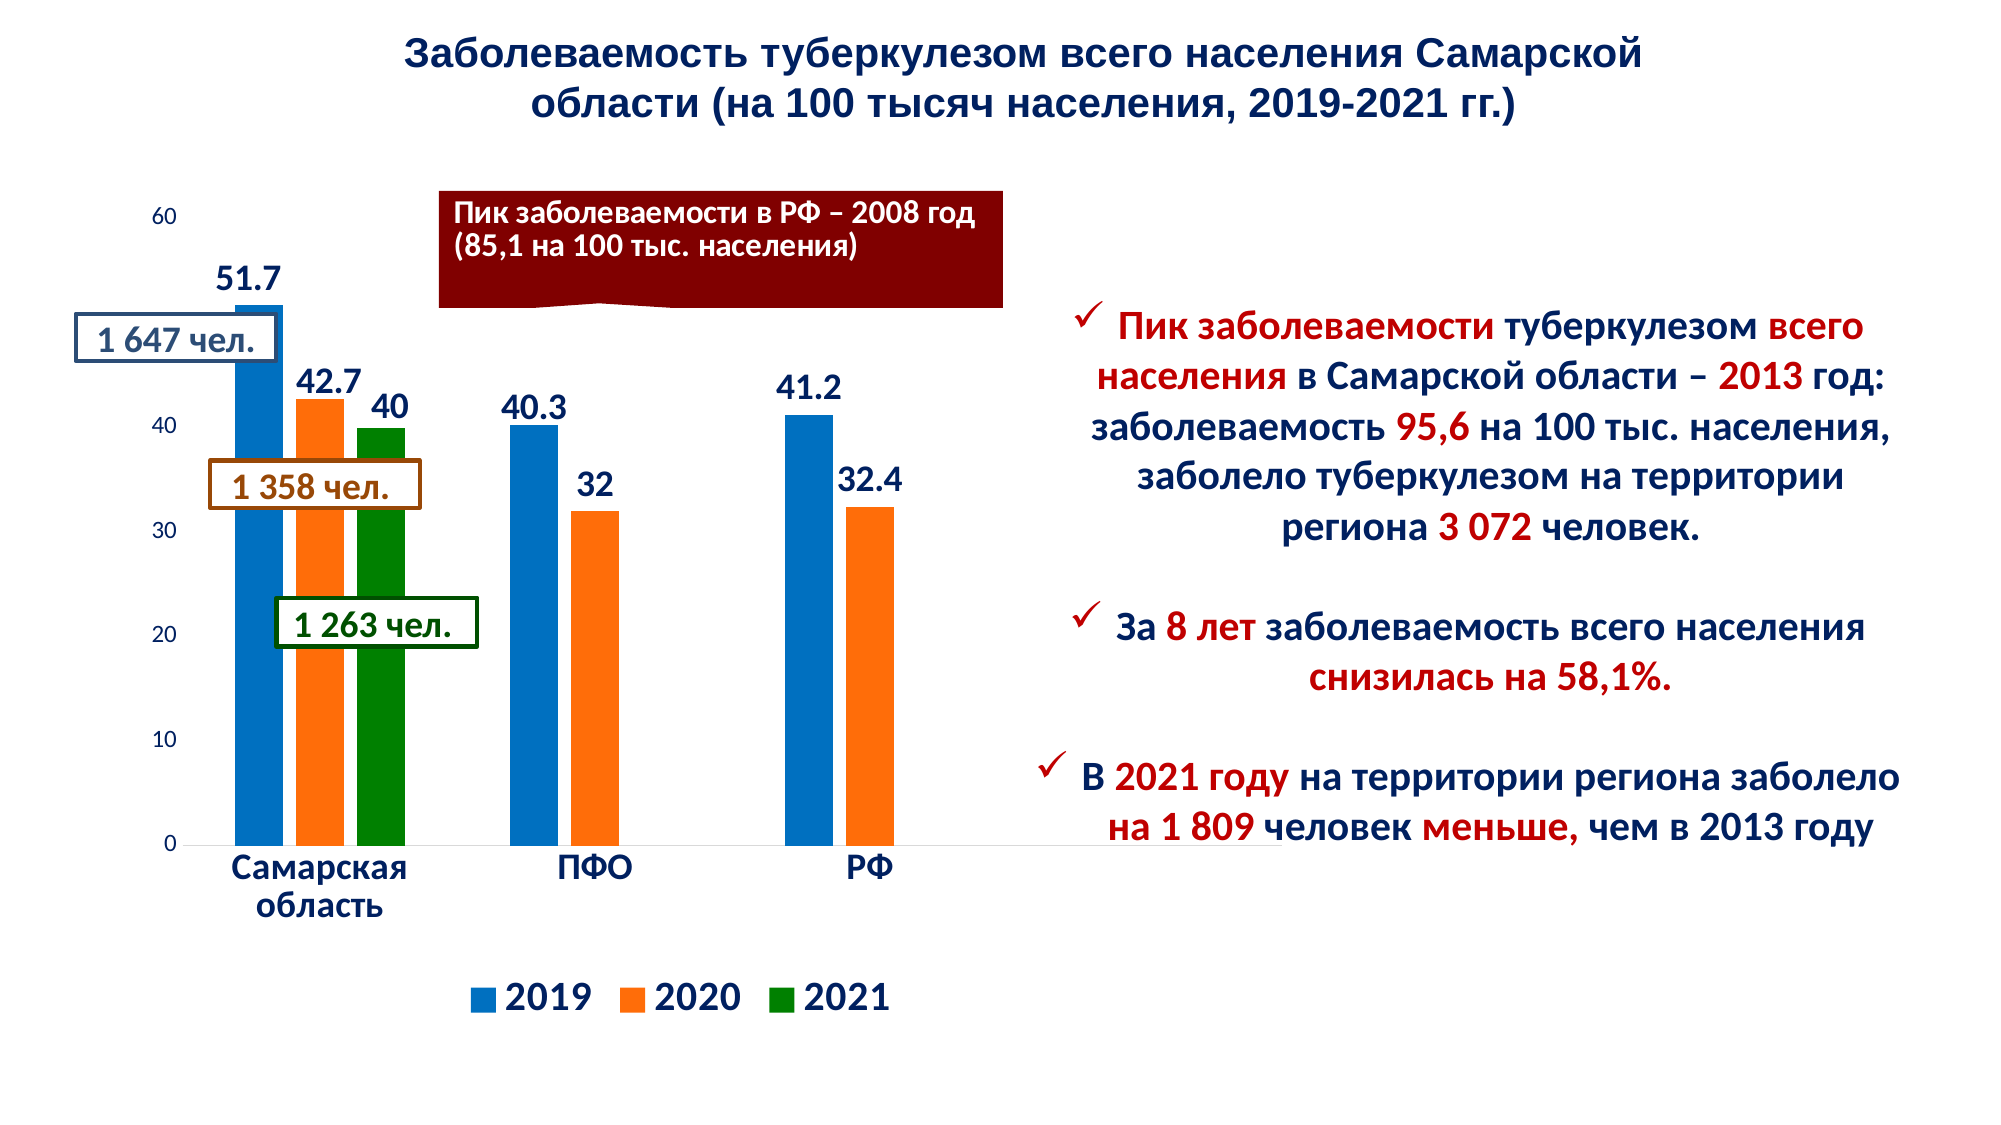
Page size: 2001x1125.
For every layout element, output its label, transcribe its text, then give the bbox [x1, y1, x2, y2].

text_box Заболеваемость туберкулезом всего населения Самарской области (на 100 тысяч населения, 2019-2021 гг.) [313, 21, 1734, 179]
text_box Пик заболеваемости туберкулезом всего населения в Самарской области – 2013 год: заболеваемость 95,6 на 100 тыс. населения, заболело туберкулезом на территории региона 3 072 человек. За 8 лет заболеваемость всего населения снизилась на 58,1%. В 2021 году на территории региона заболело на 1 809 человек меньше, чем в 2013 году [998, 189, 1937, 1125]
chart [75, 190, 1287, 1030]
